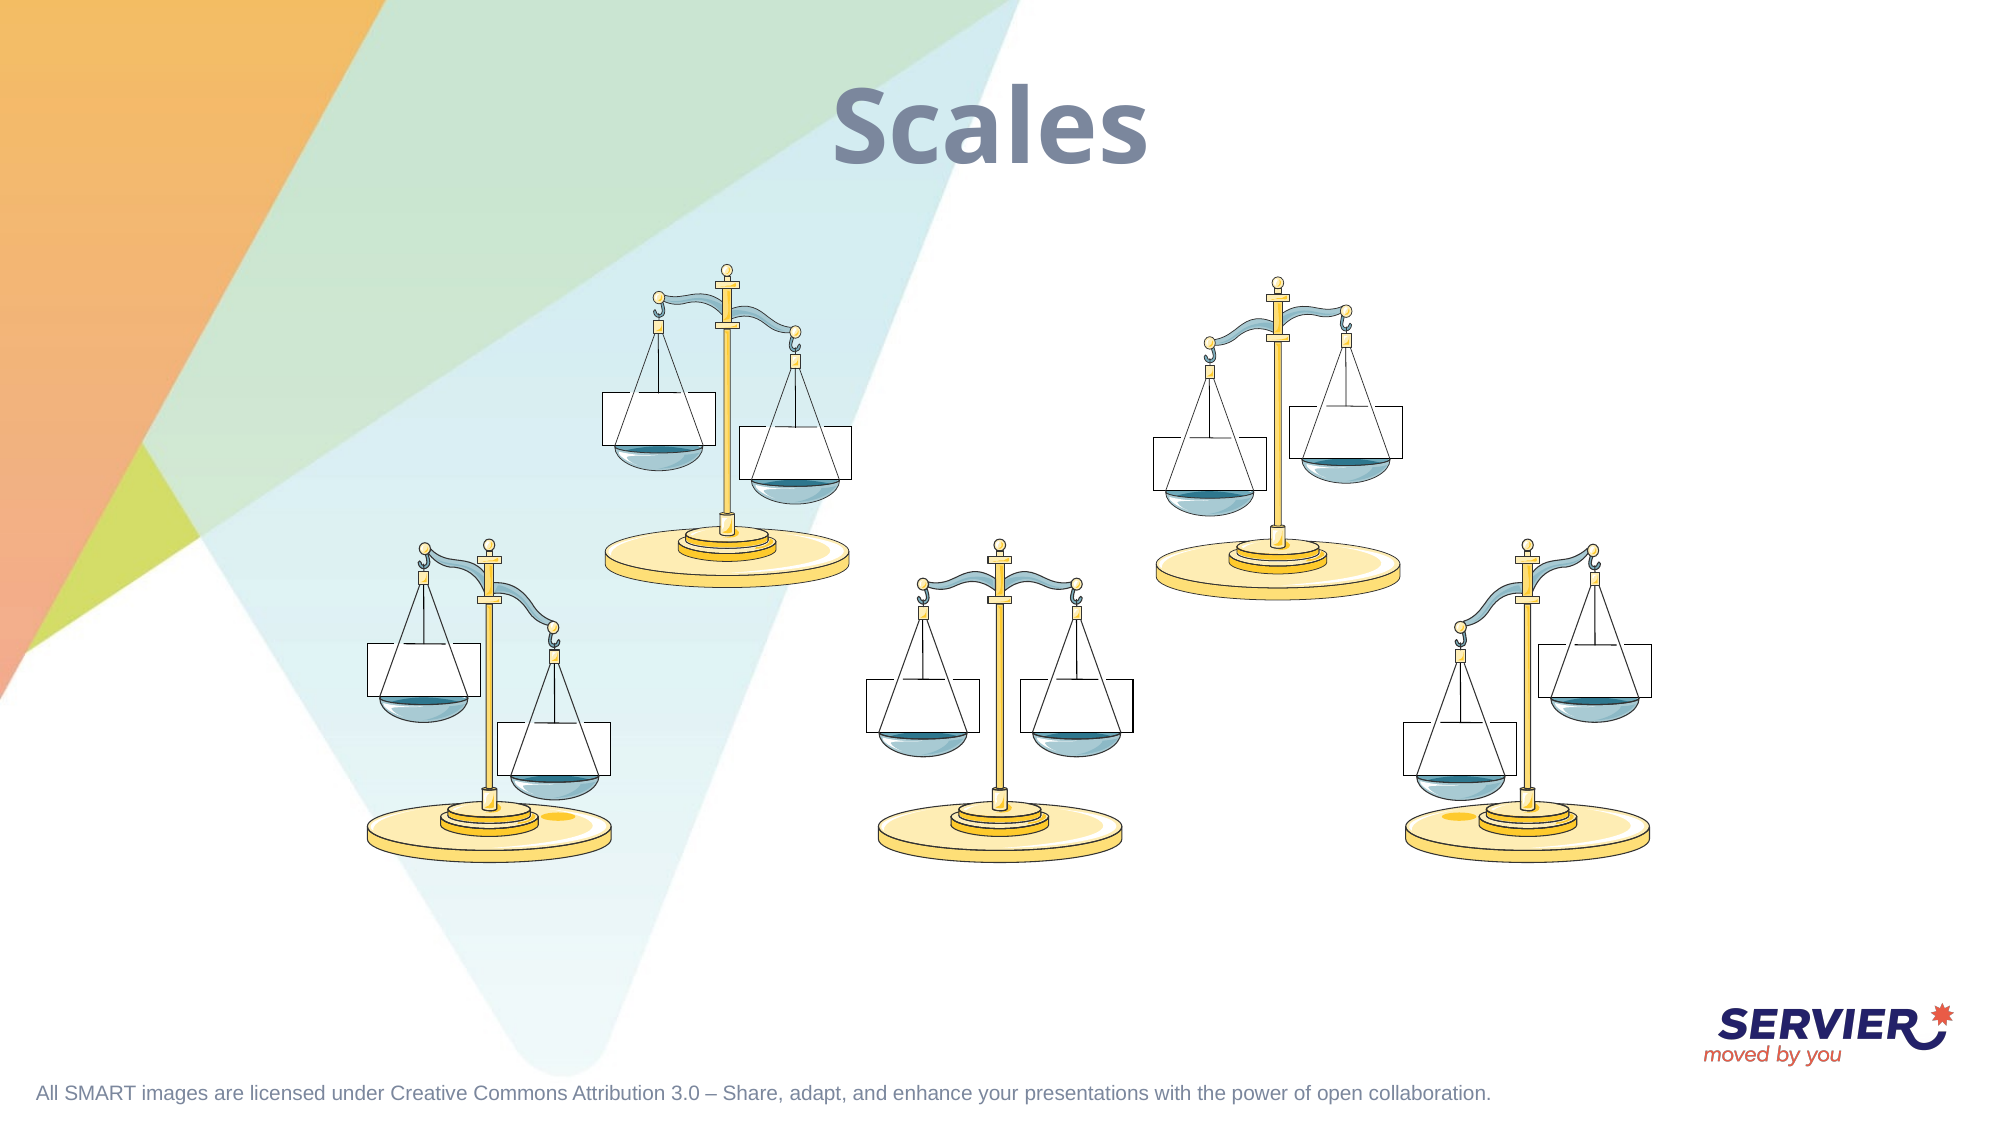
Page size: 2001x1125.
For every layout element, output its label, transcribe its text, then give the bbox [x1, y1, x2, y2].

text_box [1149, 276, 1414, 601]
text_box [866, 538, 1136, 863]
picture [0, 0, 2001, 1125]
title Scales [55, 12, 1927, 232]
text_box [361, 538, 626, 863]
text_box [1399, 538, 1664, 863]
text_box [598, 264, 863, 588]
